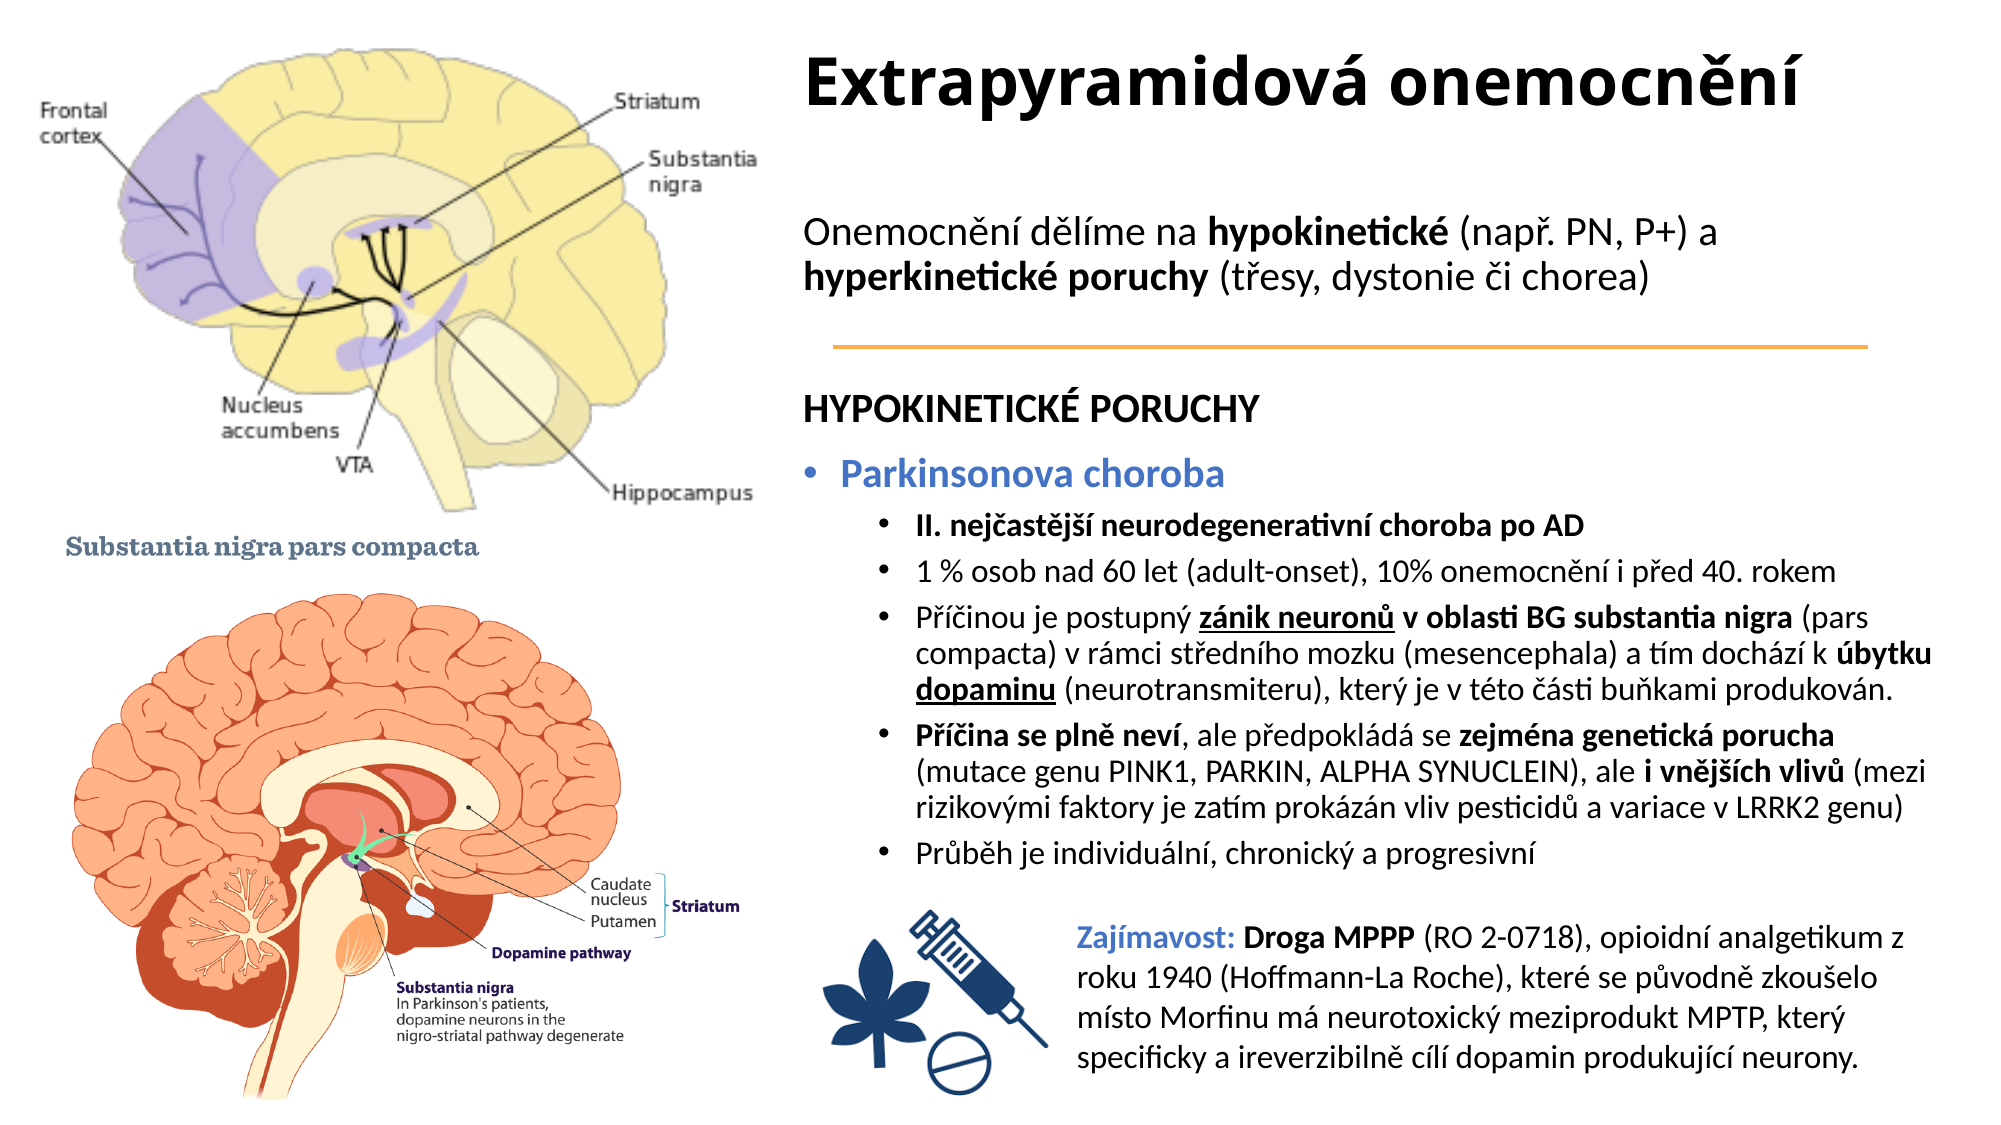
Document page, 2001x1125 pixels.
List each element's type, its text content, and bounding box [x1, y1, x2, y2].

picture [0, 0, 795, 1119]
text_box Zajímavost: Droga MPPP (RO 2-0718), opioidní analgetikum z roku 1940 (Hoffmann-La Roche), které se původně zkoušelo místo Morfinu má neurotoxický meziprodukt MPTP, který specificky a ireverzibilně cílí dopamin produkující neurony. [1062, 907, 1933, 1083]
title Extrapyramidová onemocnění [795, 40, 1892, 168]
list Onemocnění dělíme na hypokinetické (např. PN, P+) a hyperkinetické poruchy (třesy, dystonie či chorea) HYPOKINETICKÉ PORUCHY Parkinsonova choroba II. nejčastější neurodegenerativní choroba po AD 1 % osob nad 60 let (adult-onset), 10% onemocnění i před 40. rokem Příčinou je postupný zánik neuronů v oblasti BG substantia nigra (pars compacta) v rámci středního mozku (mesencephala) a tím dochází k úbytku dopaminu (neurotransmiteru), který je v této části buňkami produkován. Příčina se plně neví, ale předpokládá se zejména genetická porucha (mutace genu PINK1, PARKIN, ALPHA SYNUCLEIN), ale i vnějších vlivů (mezi rizikovými faktory je zatím prokázán vliv pesticidů a variace v LRRK2 genu) Průběh je individuální, chronický a progresivní [788, 201, 1956, 905]
picture [818, 886, 1054, 1119]
